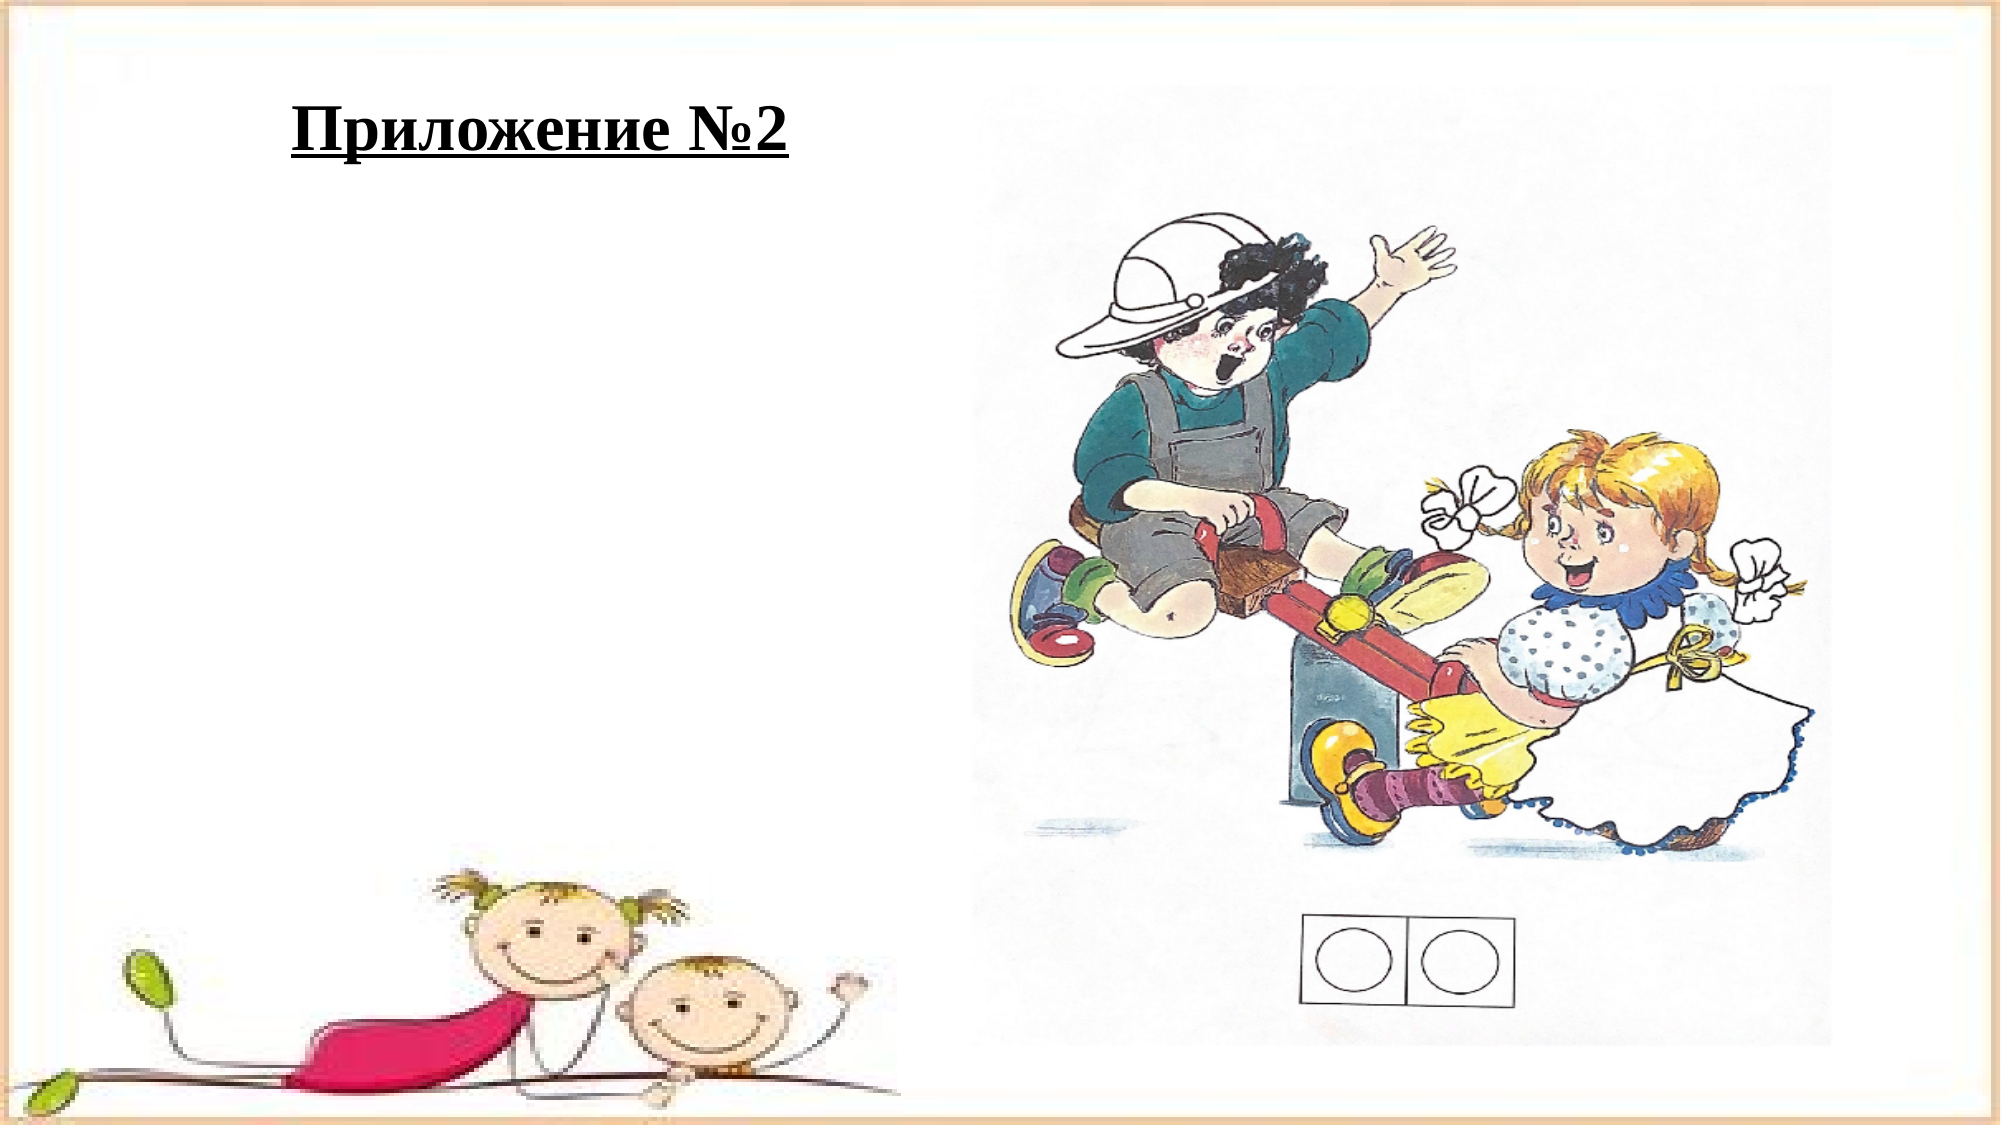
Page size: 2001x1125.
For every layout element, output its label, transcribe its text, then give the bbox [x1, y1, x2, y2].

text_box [896, 42, 1907, 1089]
title Приложение №2 [137, 59, 896, 278]
picture [0, 0, 2001, 1125]
